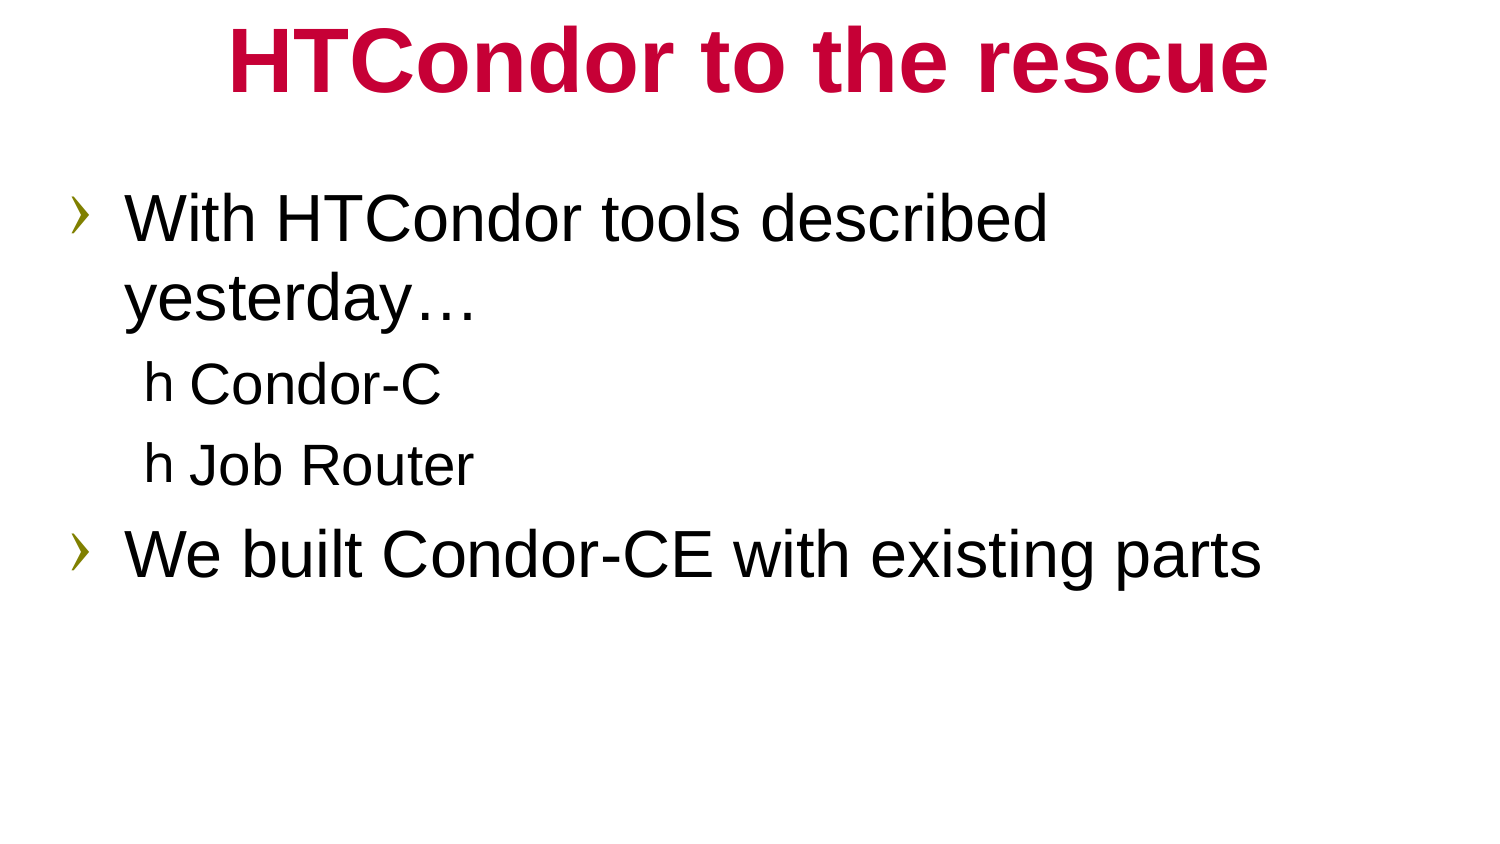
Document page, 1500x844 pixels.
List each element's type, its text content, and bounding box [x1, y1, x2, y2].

title HTCondor to the rescue [0, 0, 1500, 113]
list With HTCondor tools described yesterday… Condor-C Job Router We built Condor-CE with existing parts [52, 166, 1431, 687]
